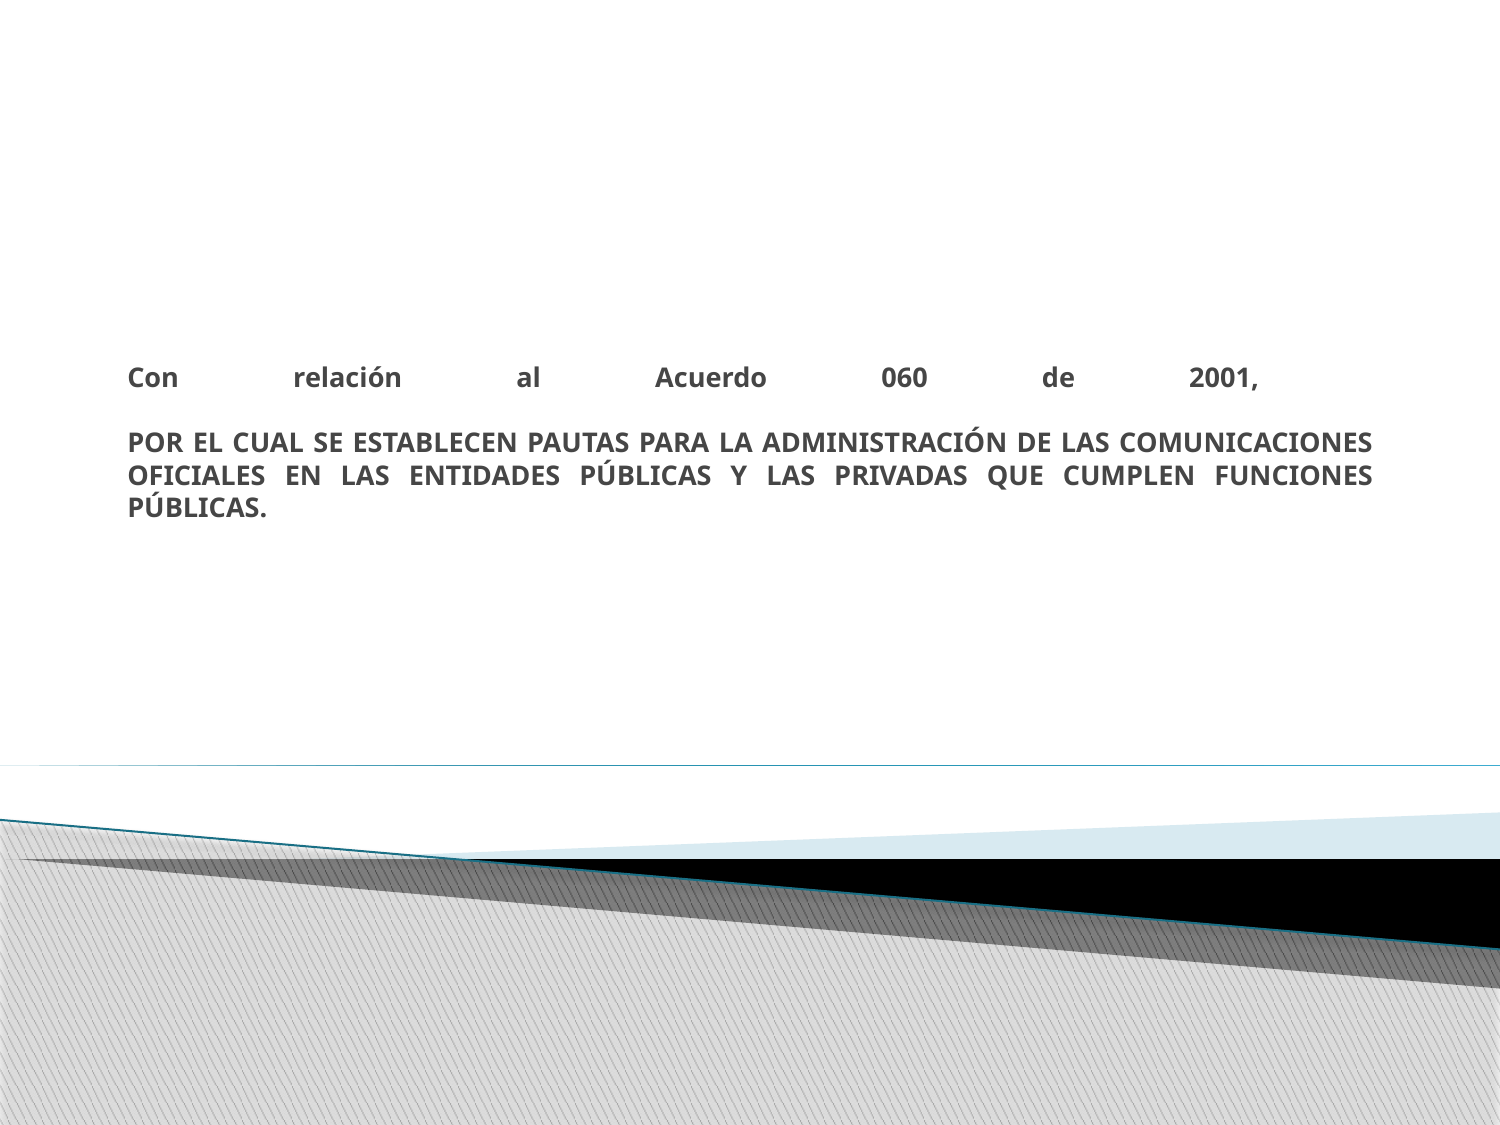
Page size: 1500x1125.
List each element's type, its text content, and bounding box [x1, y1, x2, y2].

title Con relación al Acuerdo 060 de 2001, POR EL CUAL SE ESTABLECEN PAUTAS PARA LA ADMINISTRACIÓN DE LAS COMUNICACIONES OFICIALES EN LAS ENTIDADES PÚBLICAS Y LAS PRIVADAS QUE CUMPLEN FUNCIONES PÚBLICAS. [112, 287, 1388, 588]
picture [5, 859, 1500, 989]
